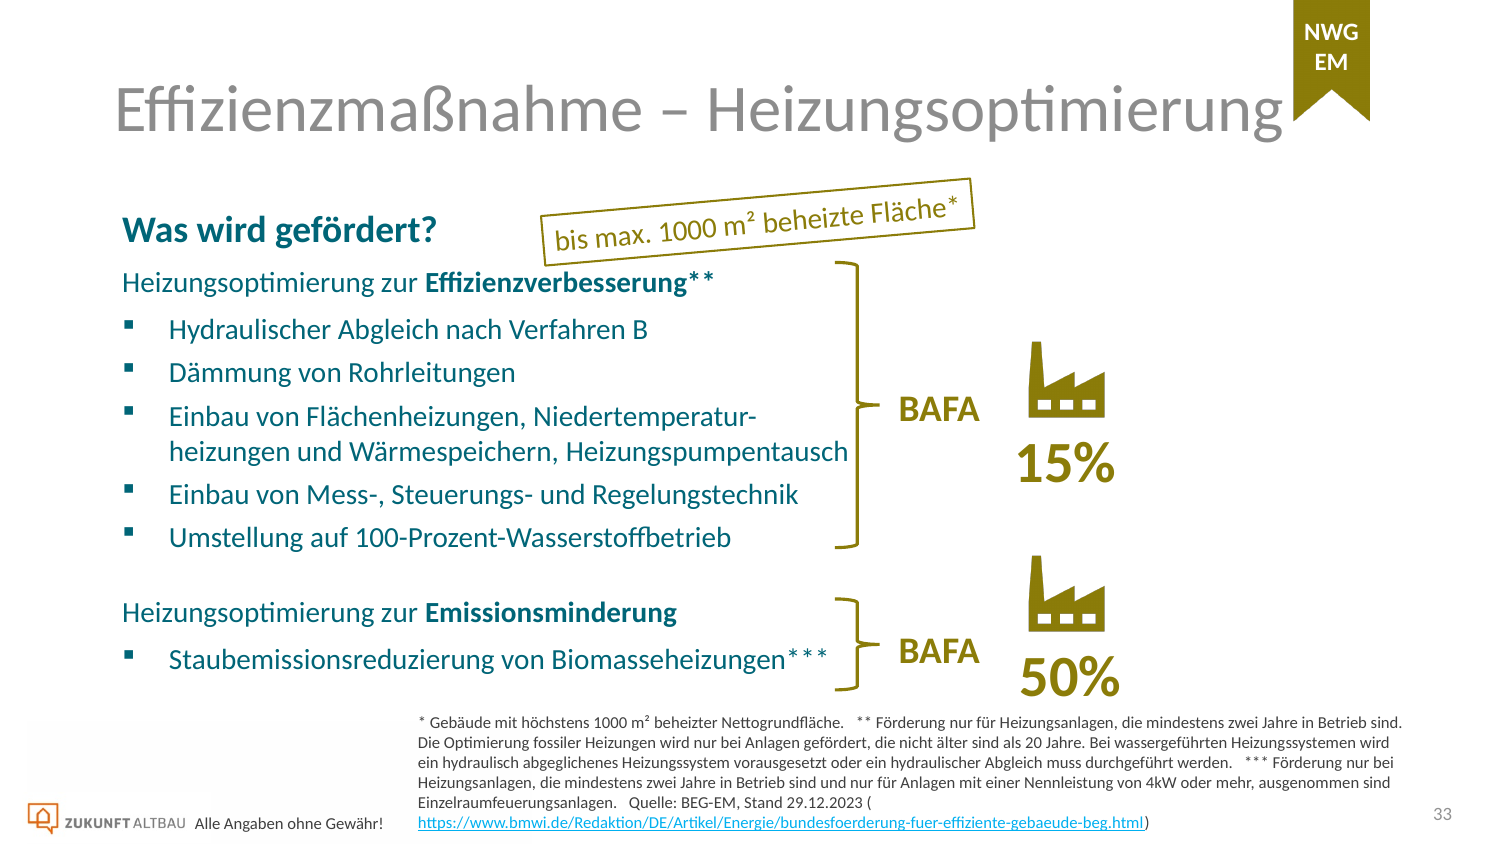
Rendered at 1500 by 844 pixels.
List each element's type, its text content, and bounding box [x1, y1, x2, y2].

text_box Heizungsoptimierung zur Emissionsminderung Staubemissionsreduzierung von Biomasseheizungen*** [107, 585, 1013, 696]
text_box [1242, 0, 1421, 132]
text_box [834, 598, 880, 691]
text_box bis max. 1000 m² beheizte Fläche* [541, 178, 975, 266]
text_box Effizienzmaßnahme – Heizungsoptimierung [99, 66, 1393, 147]
text_box Was wird gefördert? Heizungsoptimierung zur Effizienzverbesserung** Hydraulischer Abgleich nach Verfahren B Dämmung von Rohrleitungen Einbau von Flächenheizungen, Niedertemperatur-heizungen und Wärmespeichern, Heizungspumpentausch Einbau von Mess-, Steuerungs- und Regelungstechnik Umstellung auf 100-Prozent-Wasserstoffbetrieb [107, 198, 889, 585]
text_box 50% [979, 633, 1162, 704]
text_box BAFA [883, 376, 1013, 437]
picture [1013, 540, 1120, 647]
text_box 15% [975, 419, 1157, 500]
picture [1013, 326, 1120, 433]
text_box * Gebäude mit höchstens 1000 m² beheizter Nettogrundfläche. ** Förderung nur für Heizungsanlagen, die mindestens zwei Jahre in Betrieb sind. Die Optimierung fossiler Heizungen wird nur bei Anlagen gefördert, die nicht älter sind als 20 Jahre. Bei wassergeführten Heizungssystemen wird ein hydraulisch abgeglichenes Heizungssystem vorausgesetzt oder ein hydraulischer Abgleich muss durchgeführt werden. *** Förderung nur bei Heizungsanlagen, die mindestens zwei Jahre in Betrieb sind und nur für Anlagen mit einer Nennleistung von 4kW oder mehr, ausgenommen sind Einzelraumfeuerungsanlagen. Quelle: BEG-EM, Stand 29.12.2023 (https://www.bmwi.de/Redaktion/DE/Artikel/Energie/bundesfoerderung-fuer-effiziente-gebaeude-beg.html) [403, 704, 1421, 840]
text_box Alle Angaben ohne Gewähr! [194, 804, 388, 841]
text_box BAFA [883, 618, 1035, 679]
picture [0, 721, 532, 844]
text_box [834, 261, 880, 549]
